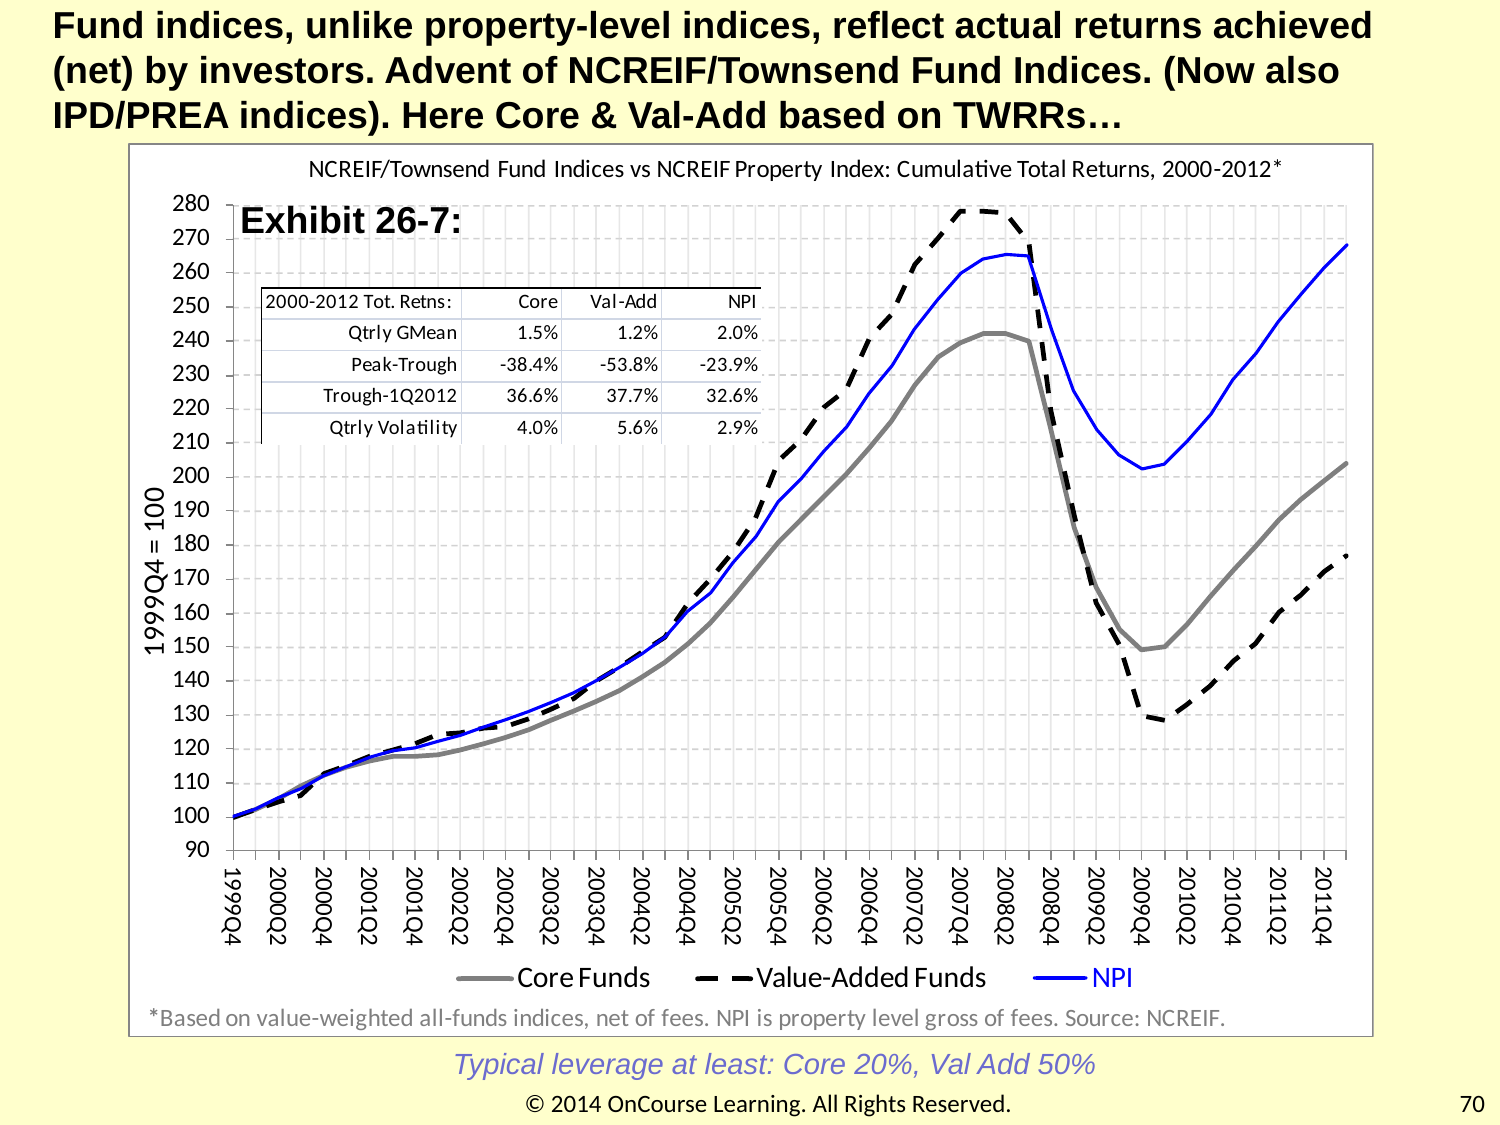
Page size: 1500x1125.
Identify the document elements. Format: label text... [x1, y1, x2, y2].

footer © 2014 OnCourse Learning. All Rights Reserved. [249, 1046, 1074, 1125]
text_box Fund indices, unlike property-level indices, reflect actual returns achieved (net) by investors. Advent of NCREIF/Townsend Fund Indices. (Now also IPD/PREA indices). Here Core & Val-Add based on TWRRs… [37, 0, 1425, 138]
text_box Typical leverage at least: Core 20%, Val Add 50% [387, 1038, 1163, 1088]
slide_number 70 [1074, 1046, 1500, 1125]
picture [126, 141, 1374, 1038]
